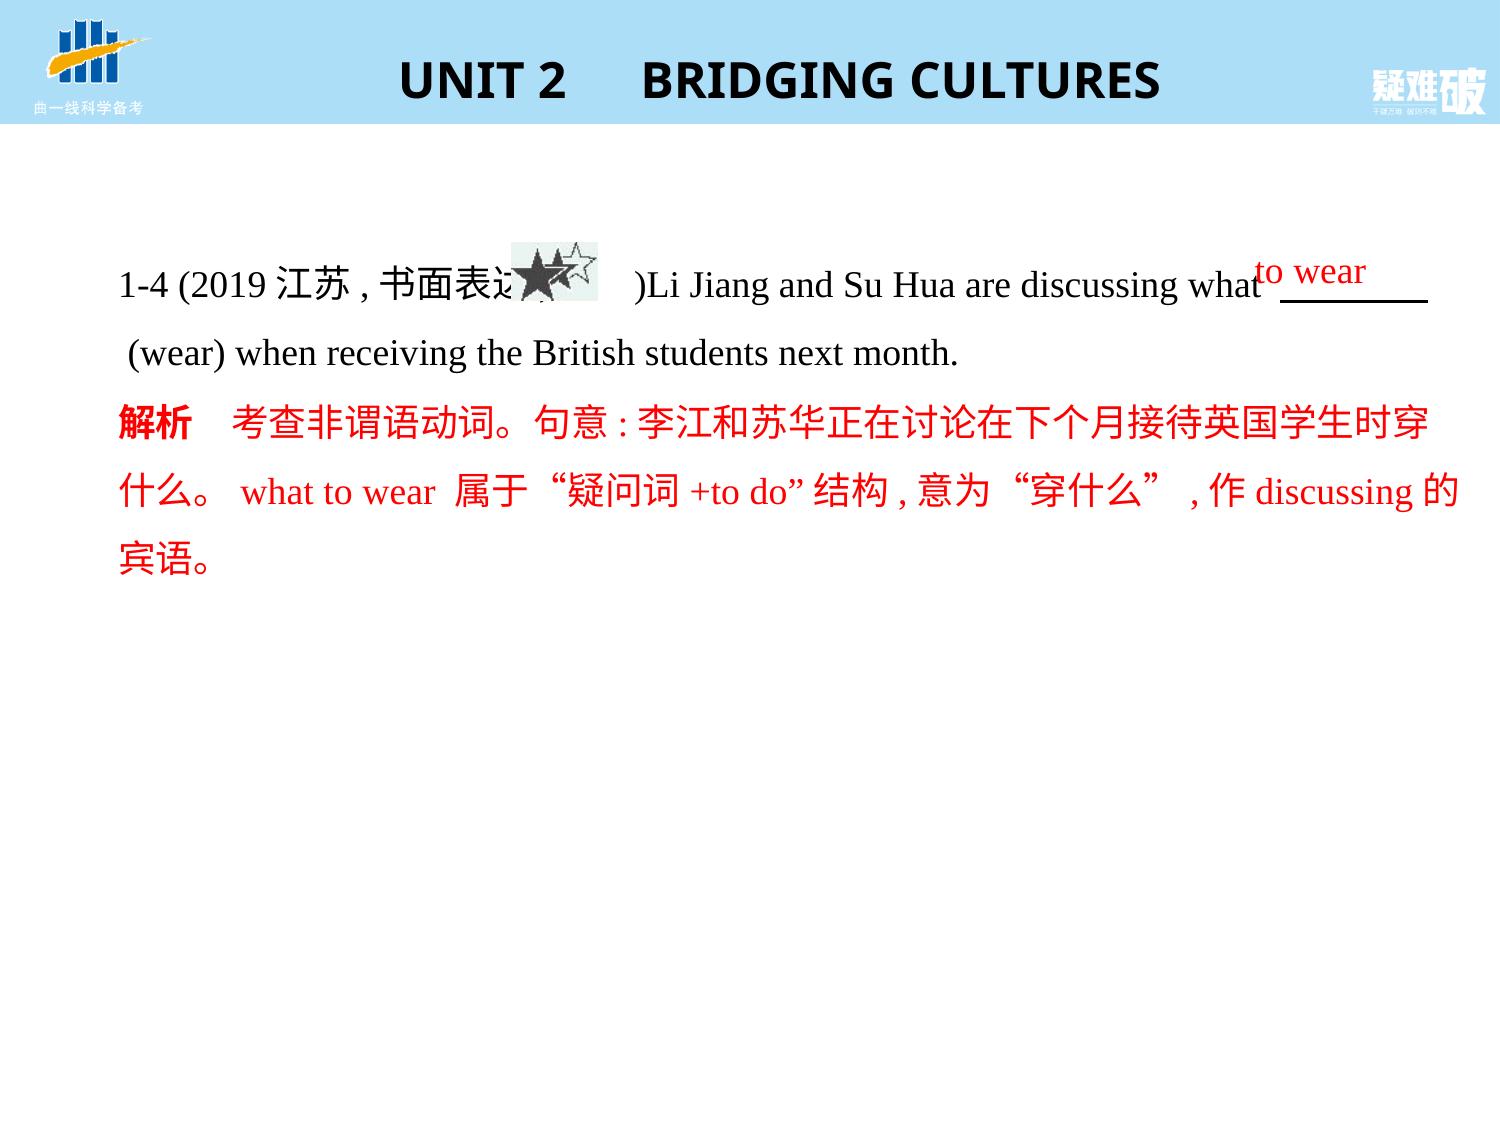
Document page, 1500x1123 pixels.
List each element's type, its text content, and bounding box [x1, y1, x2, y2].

text_box 1-4 (2019江苏,书面表达, )Li Jiang and Su Hua are discussing what (wear) when receiving the British students next month. 解析 考查非谓语动词。句意:李江和苏华正在讨论在下个月接待英国学生时穿 什么。what to wear 属于“疑问词+to do”结构,意为“穿什么”,作discussing的 宾语。 [118, 236, 1483, 581]
text_box to wear [1239, 239, 1382, 299]
picture [0, 0, 1500, 124]
picture [511, 242, 598, 301]
